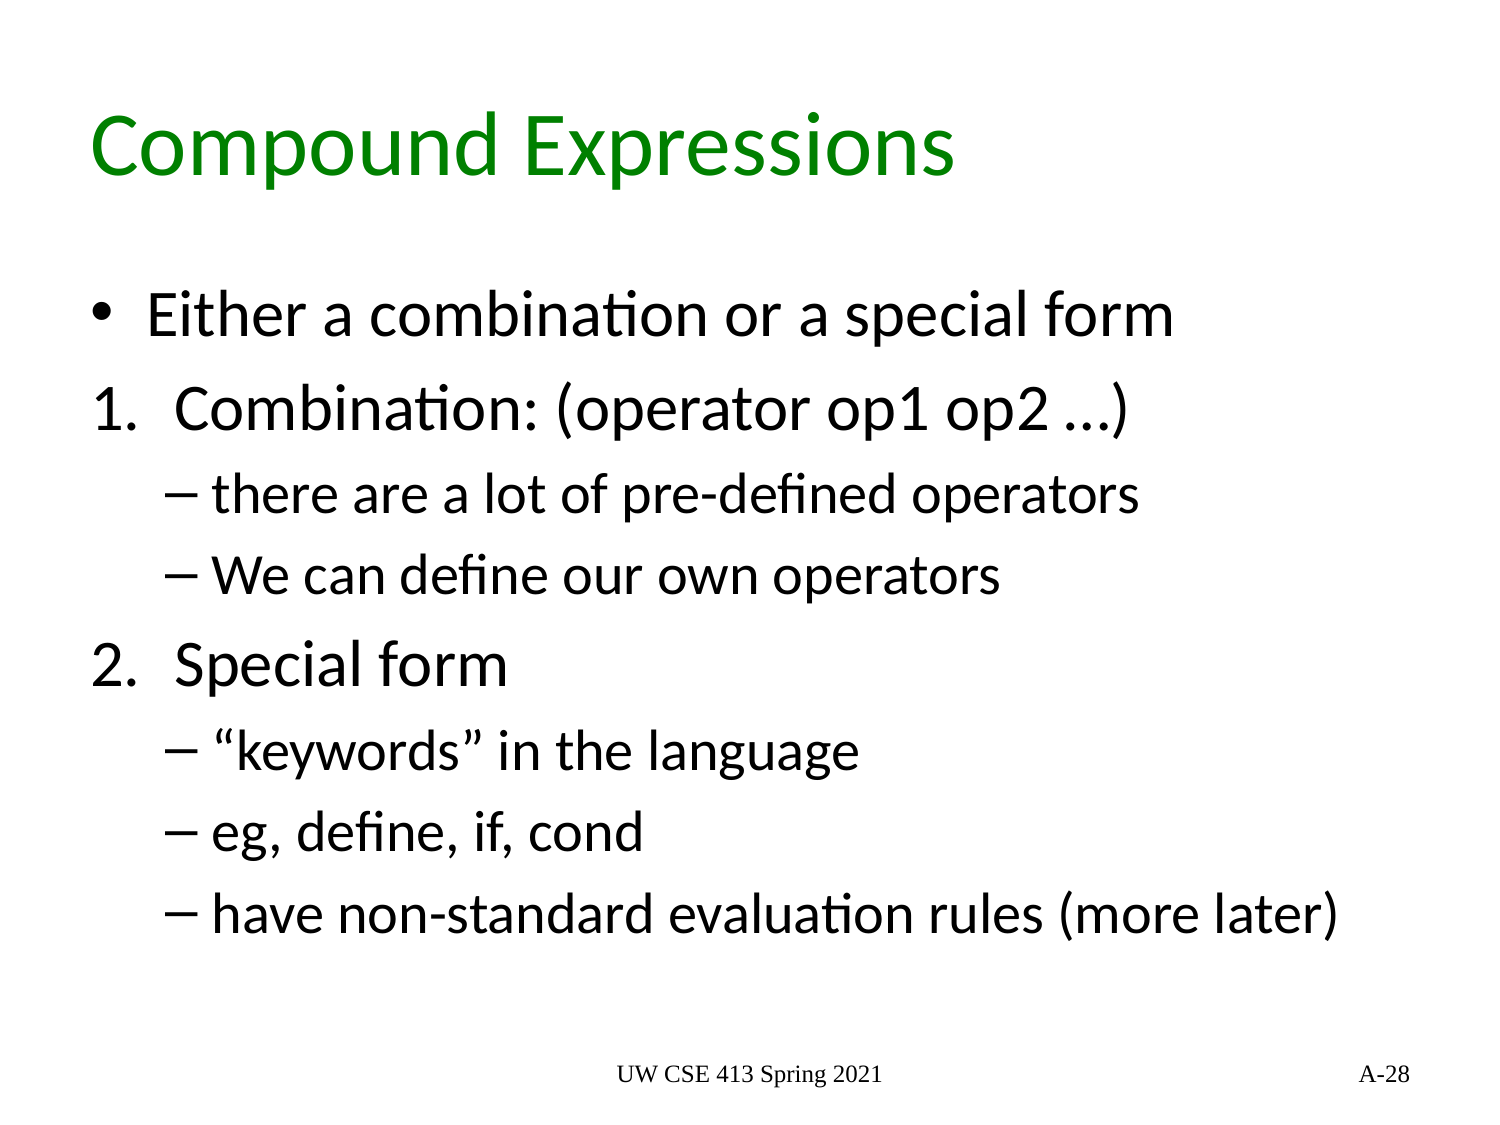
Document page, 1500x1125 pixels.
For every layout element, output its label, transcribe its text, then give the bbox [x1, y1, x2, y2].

title Compound Expressions [75, 45, 1425, 233]
footer UW CSE 413 Spring 2021 [512, 1042, 988, 1103]
list Either a combination or a special form Combination: (operator op1 op2 …) there are a lot of pre-defined operators We can define our own operators Special form “keywords” in the language eg, define, if, cond have non-standard evaluation rules (more later) [75, 262, 1425, 1005]
slide_number 28 [1074, 1042, 1425, 1103]
